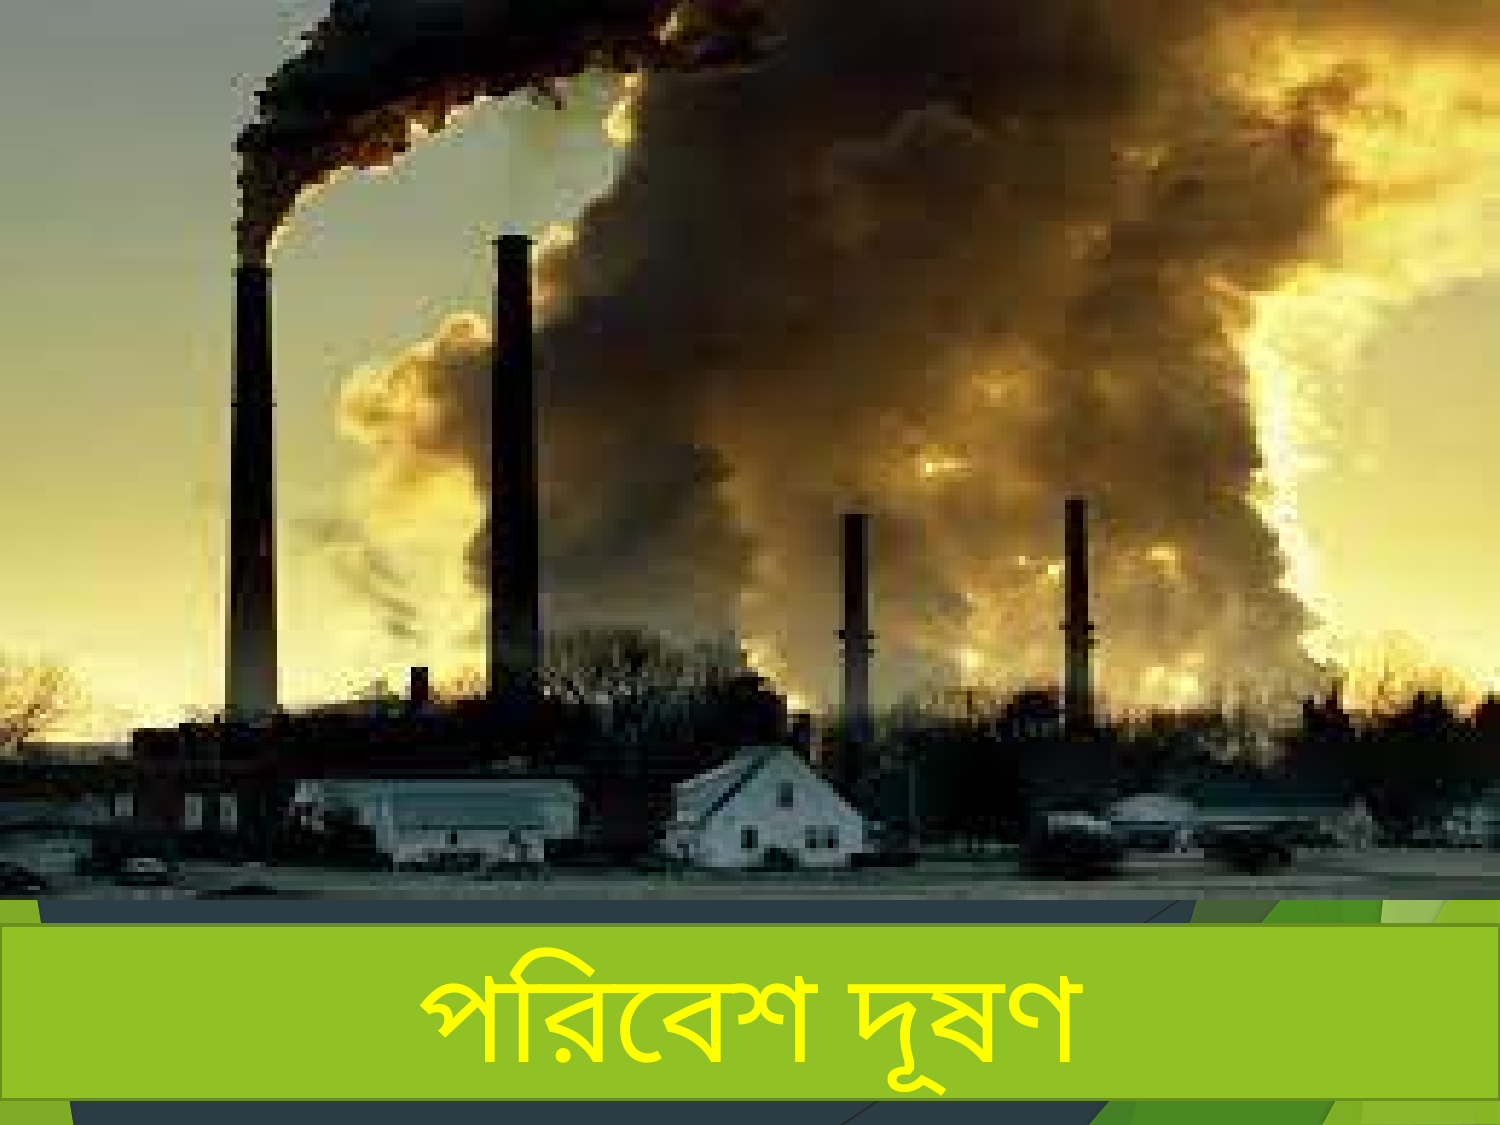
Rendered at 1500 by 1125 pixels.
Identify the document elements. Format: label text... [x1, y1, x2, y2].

text_box পরিবেশ দূষণ [0, 923, 1500, 1101]
picture [0, 0, 1500, 901]
